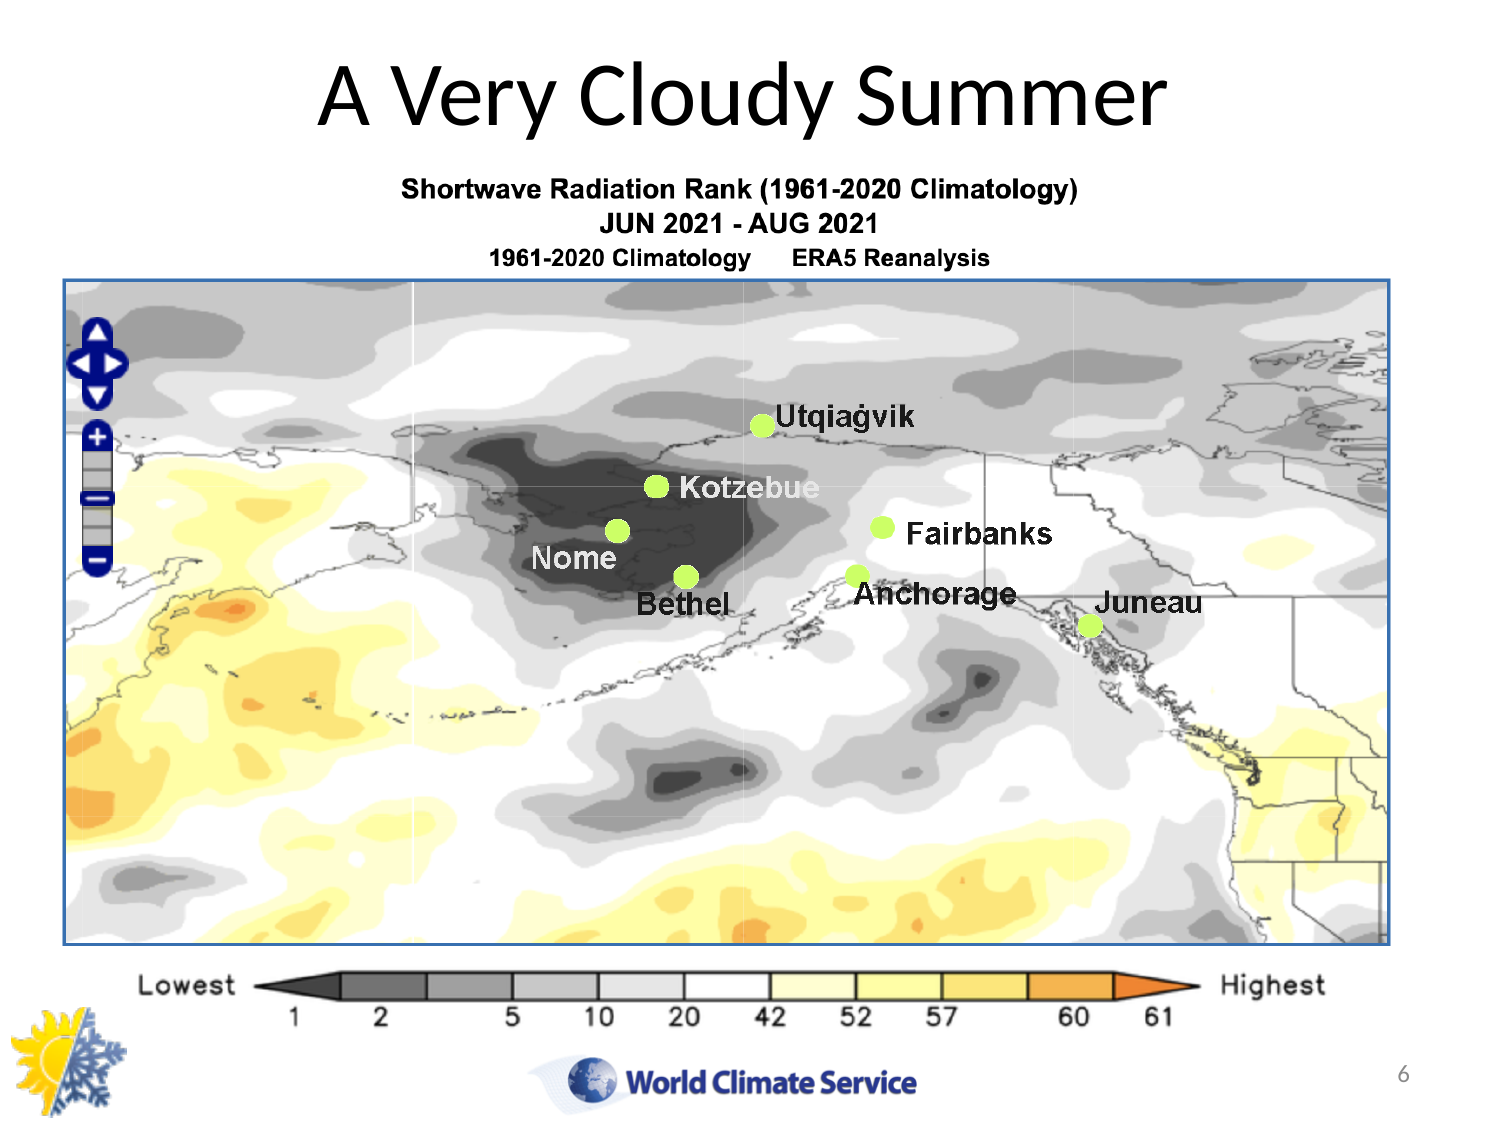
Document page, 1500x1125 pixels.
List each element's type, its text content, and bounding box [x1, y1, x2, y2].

title A Very Cloudy Summer [69, 26, 1420, 215]
slide_number 6 [1074, 1042, 1425, 1103]
picture [515, 1045, 932, 1120]
picture [11, 172, 1404, 1118]
